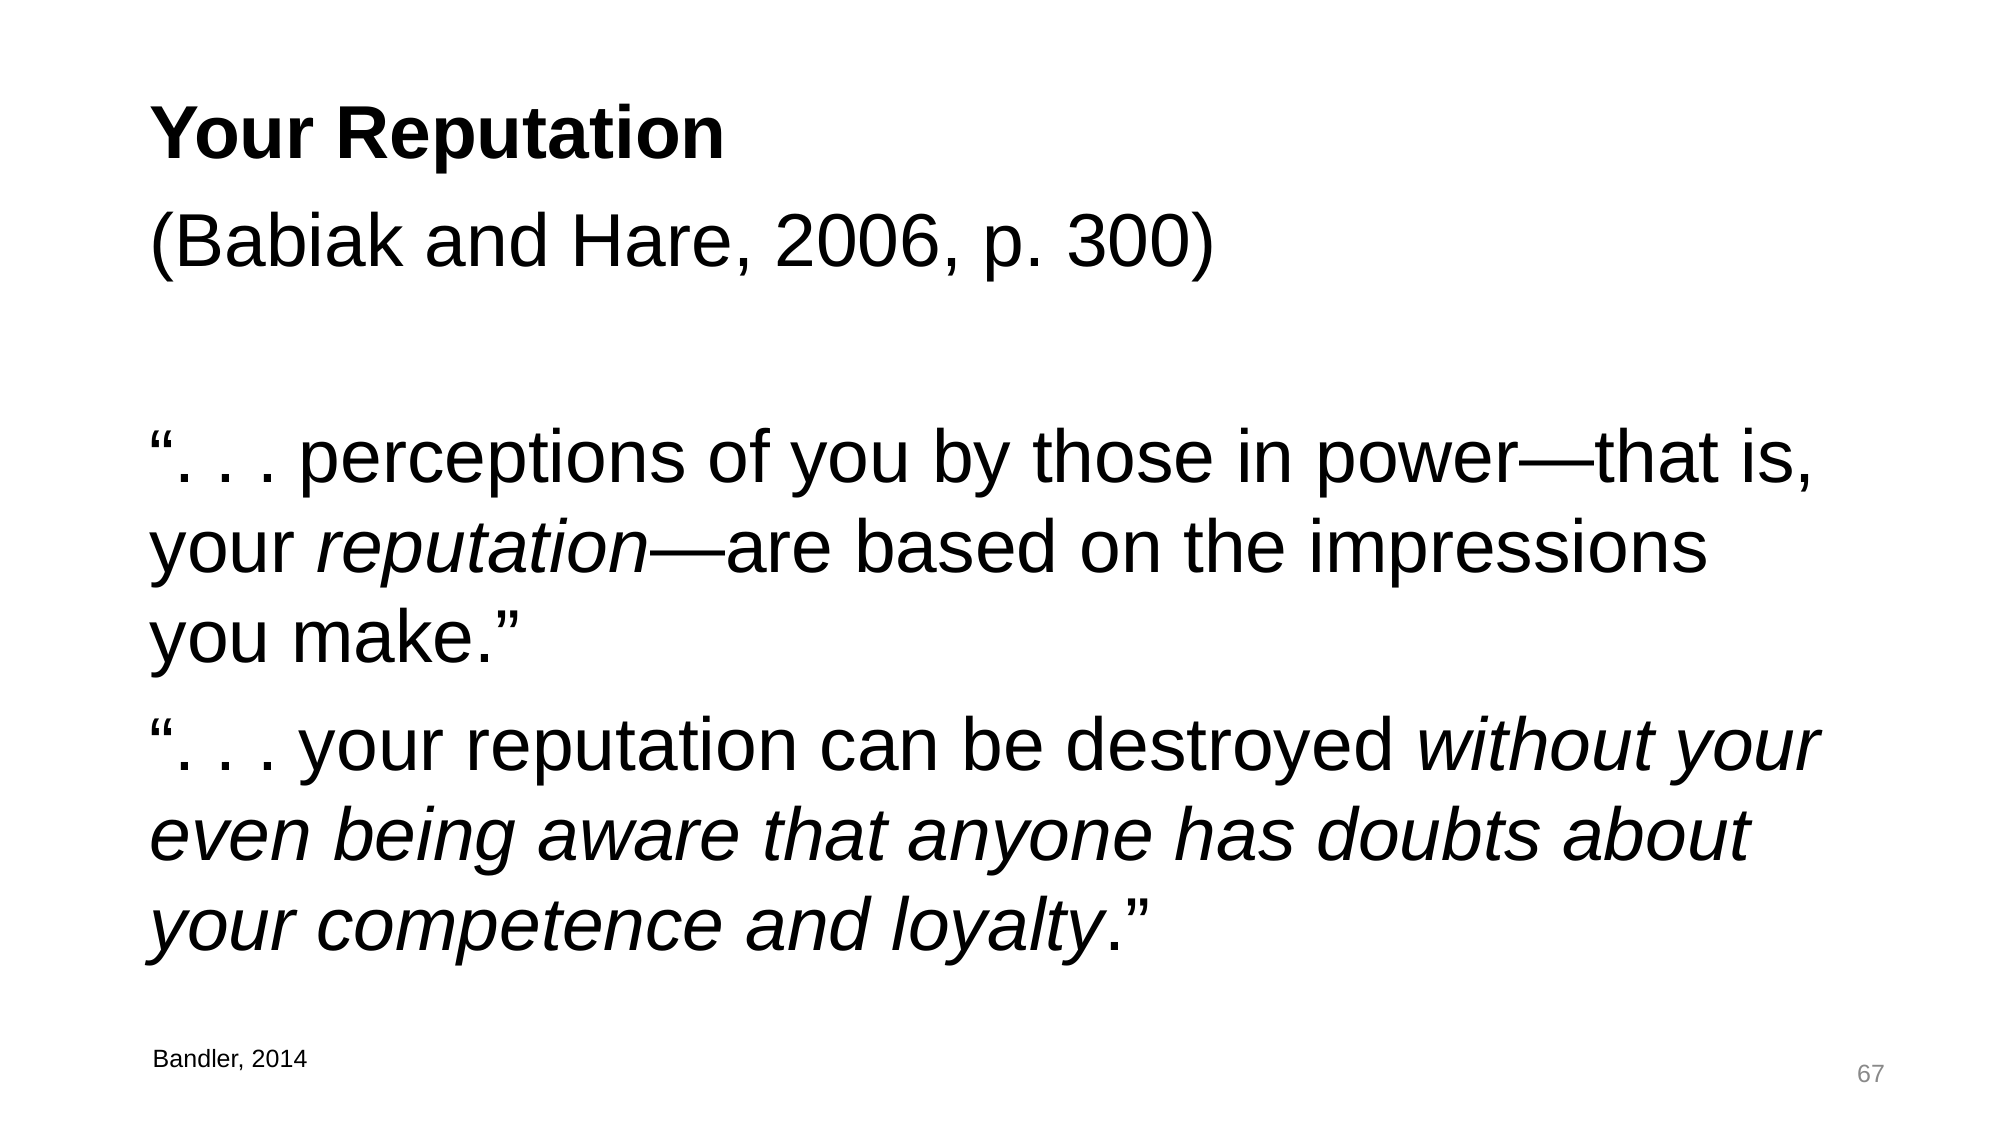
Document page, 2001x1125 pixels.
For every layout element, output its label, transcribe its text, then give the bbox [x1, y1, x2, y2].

text_box Bandler, 2014t [137, 1035, 575, 1080]
slide_number 67 [1433, 1042, 1900, 1103]
text_box Your Reputation (Babiak and Hare, 2006, p. 300) “. . . perceptions of you by those in power—that is, your reputation—are based on the impressions you make.” “. . . your reputation can be destroyed without your even being aware that anyone has doubts about your competence and loyalty.” [149, 83, 1839, 1074]
